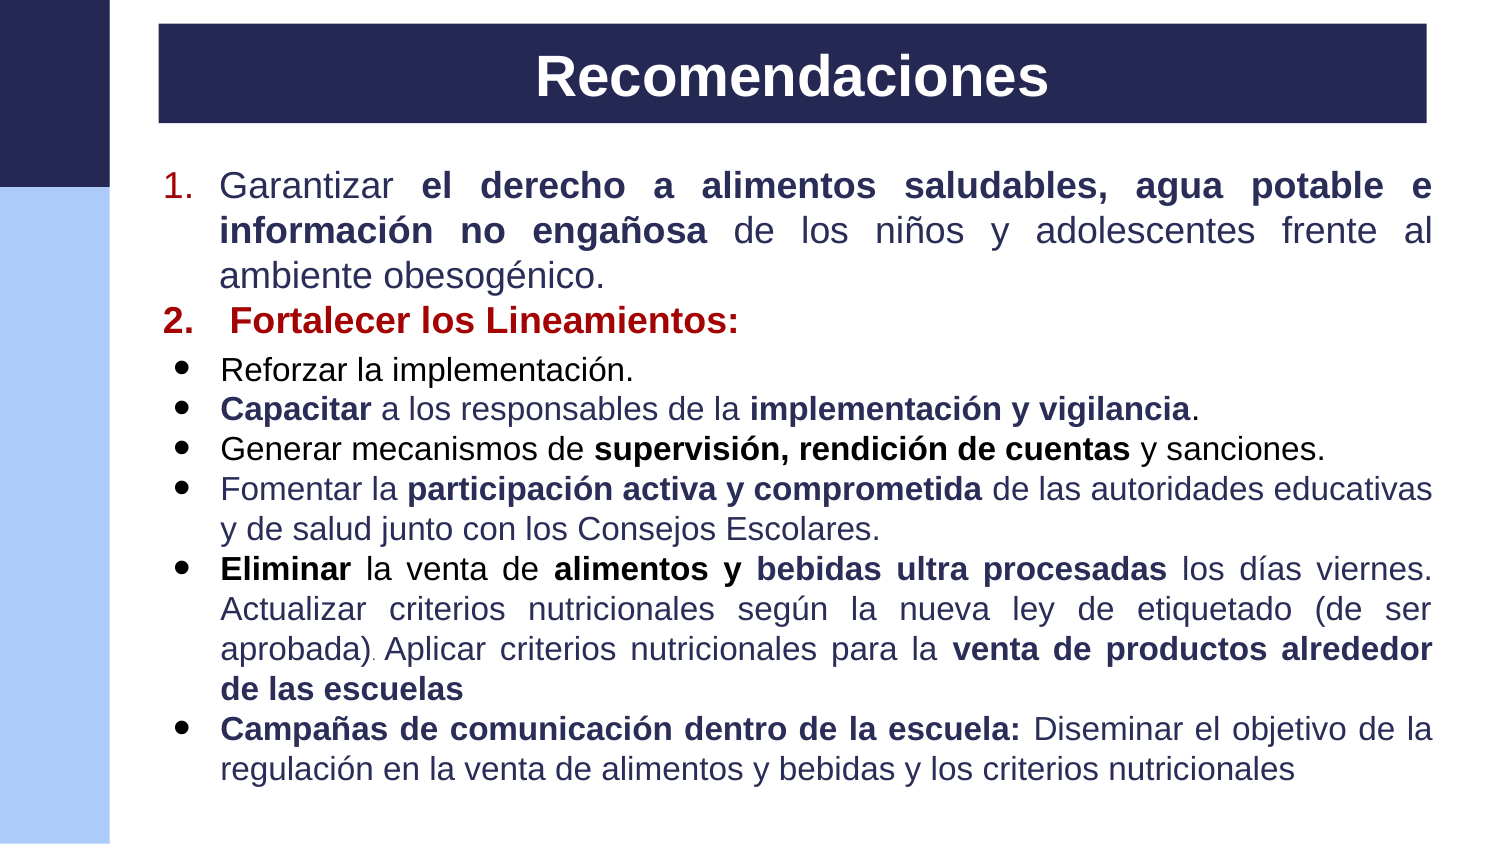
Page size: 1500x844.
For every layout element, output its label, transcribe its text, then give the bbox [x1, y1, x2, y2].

list Garantizar el derecho a alimentos saludables, agua potable e información no engañosa de los niños y adolescentes frente al ambiente obesogénico. Fortalecer los Lineamientos: [129, 146, 1449, 310]
text_box Reforzar la implementación. Capacitar a los responsables de la implementación y vigilancia. Generar mecanismos de supervisión, rendición de cuentas y sanciones. Fomentar la participación activa y comprometida de las autoridades educativas y de salud junto con los Consejos Escolares. Eliminar la venta de alimentos y bebidas ultra procesadas los días viernes. Actualizar criterios nutricionales según la nueva ley de etiquetado (de ser aprobada). Aplicar criterios nutricionales para la venta de productos alrededor de las escuelas Campañas de comunicación dentro de la escuela: Diseminar el objetivo de la regulación en la venta de alimentos y bebidas y los criterios nutricionales [158, 340, 1449, 795]
title Recomendaciones [158, 23, 1427, 124]
